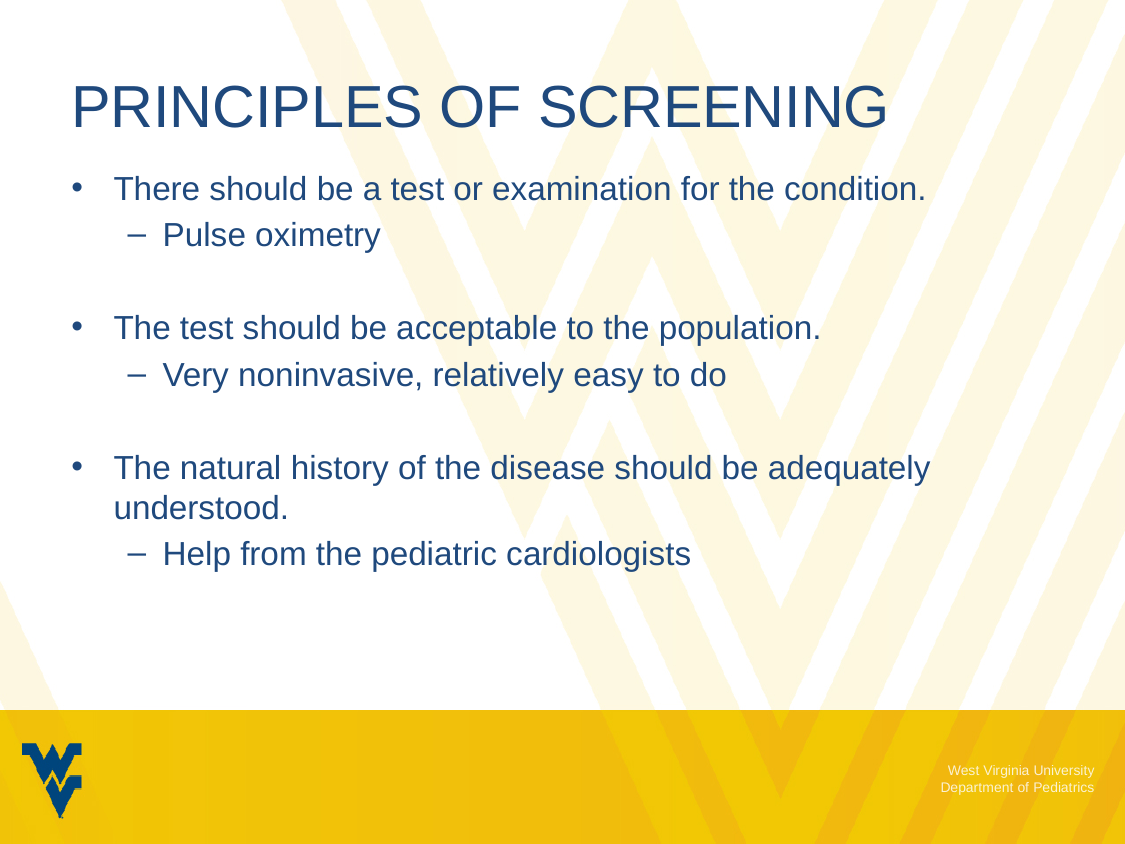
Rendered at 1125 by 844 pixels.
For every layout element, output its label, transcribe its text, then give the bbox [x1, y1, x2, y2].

list There should be a test or examination for the condition. Pulse oximetry The test should be acceptable to the population. Very noninvasive, relatively easy to do The natural history of the disease should be adequately understood. Help from the pediatric cardiologists [56, 159, 1069, 717]
picture [0, 0, 1125, 844]
title Principles of Screening [56, 33, 1069, 159]
